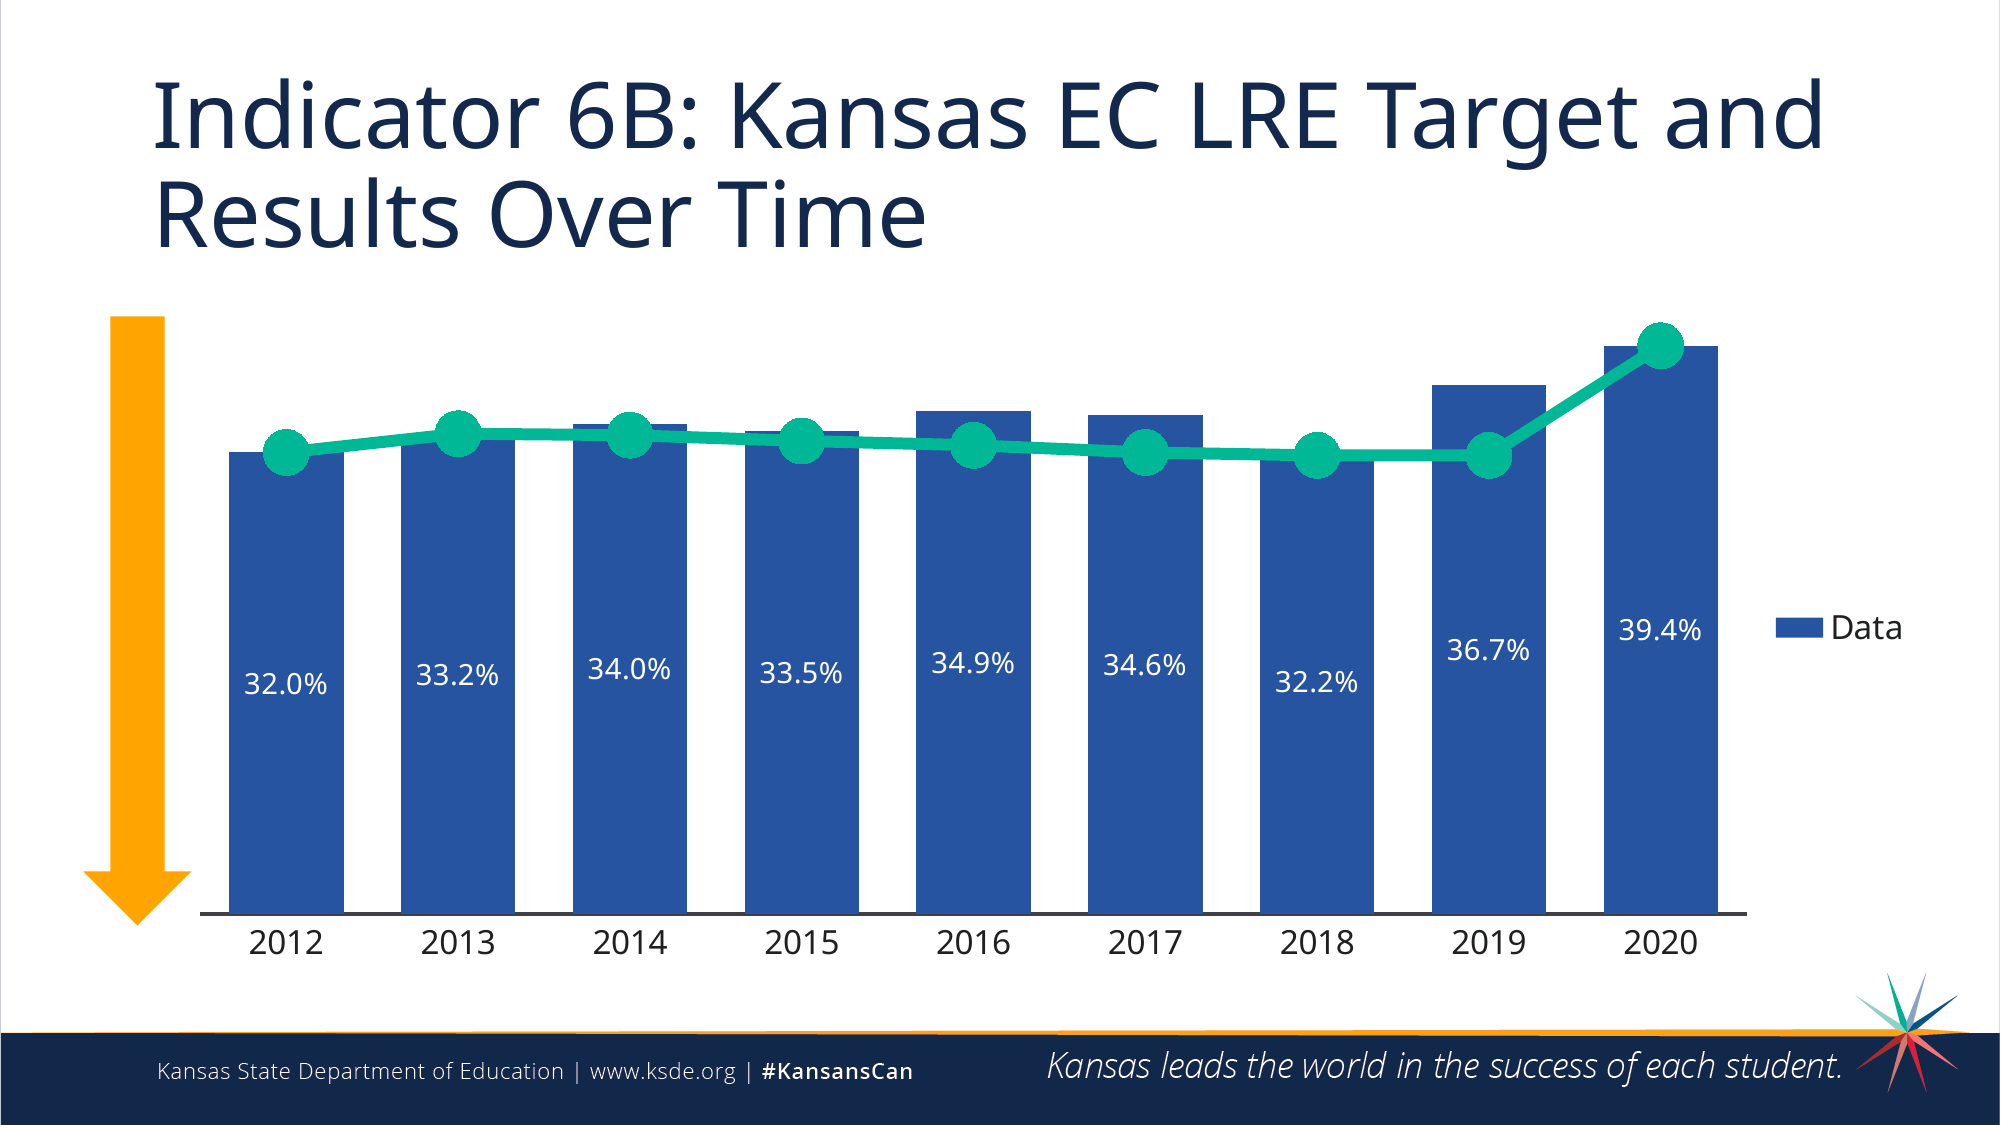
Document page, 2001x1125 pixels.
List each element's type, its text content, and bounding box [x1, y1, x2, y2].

title Indicator 6B: Kansas EC LRE Target and Results Over Time [137, 59, 1863, 278]
text_box [83, 316, 175, 926]
chart [175, 264, 1959, 1009]
picture [0, 0, 2000, 1125]
